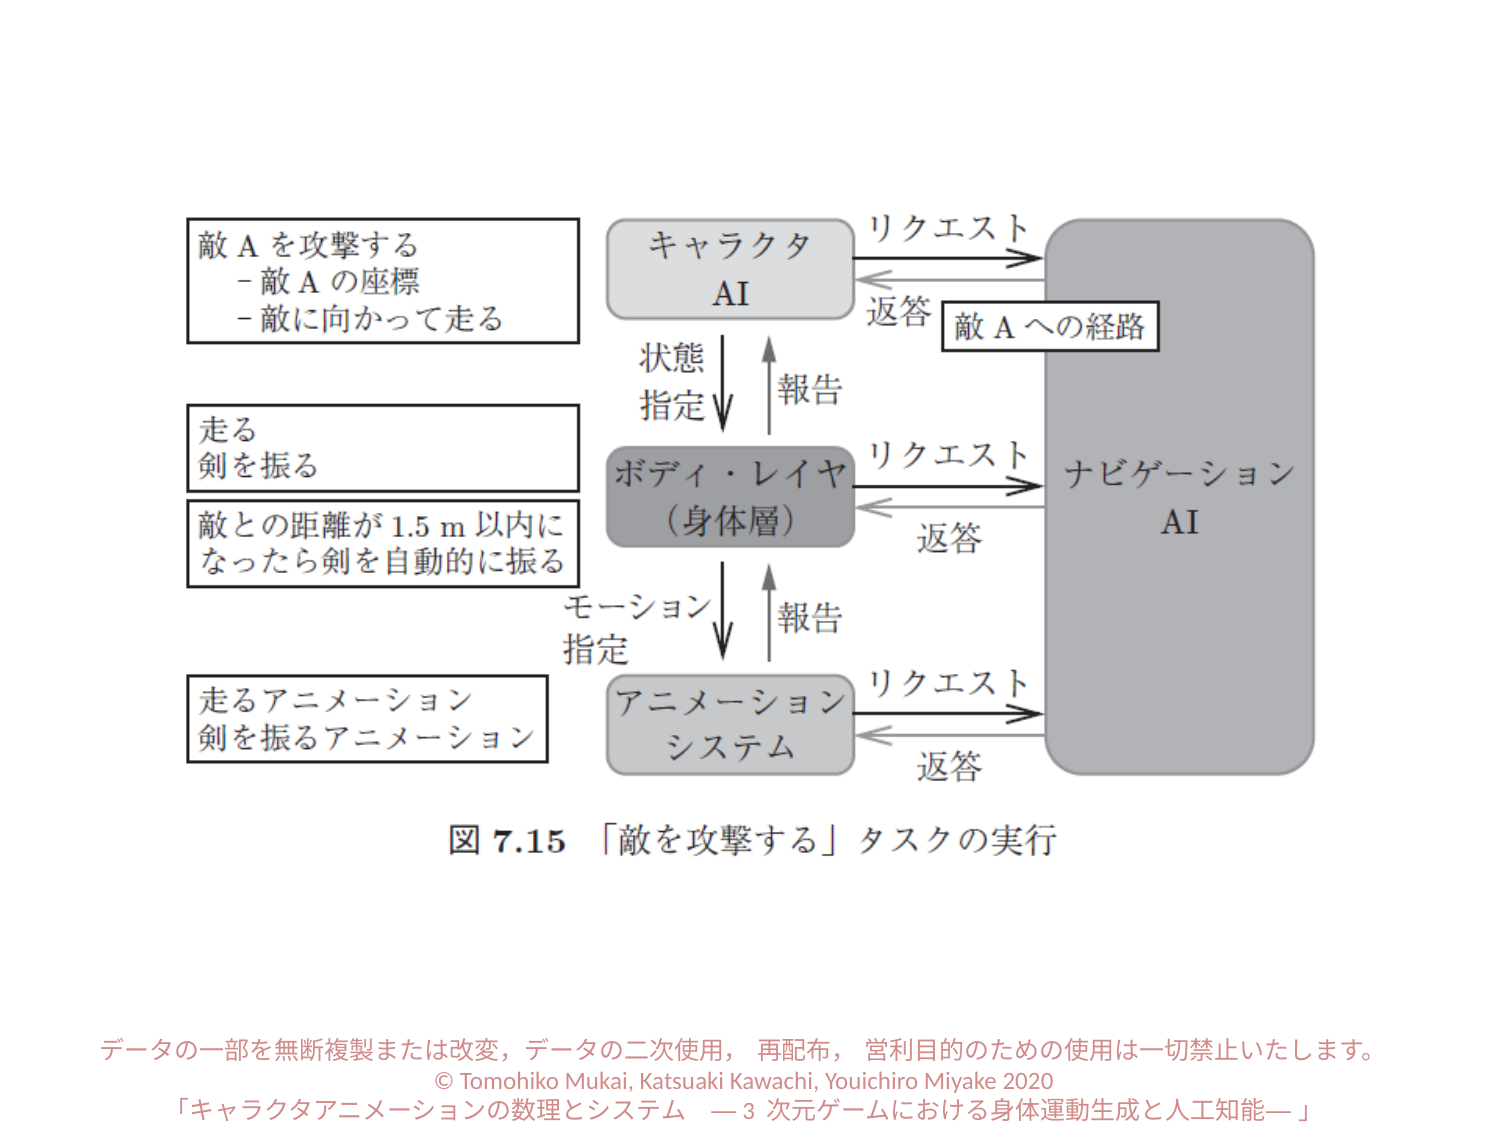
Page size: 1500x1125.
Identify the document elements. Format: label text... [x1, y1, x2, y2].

picture [159, 196, 1340, 867]
footer データの一部を無断複製または改変，データの二次使用， 再配布， 営利目的のための使用は一切禁止いたします。 © Tomohiko Mukai, Katsuaki Kawachi, Youichiro Miyake 2020 「キャラクタアニメーションの数理とシステム ―3 次元ゲームにおける身体運動生成と人工知能― 」 [17, 1035, 1471, 1125]
